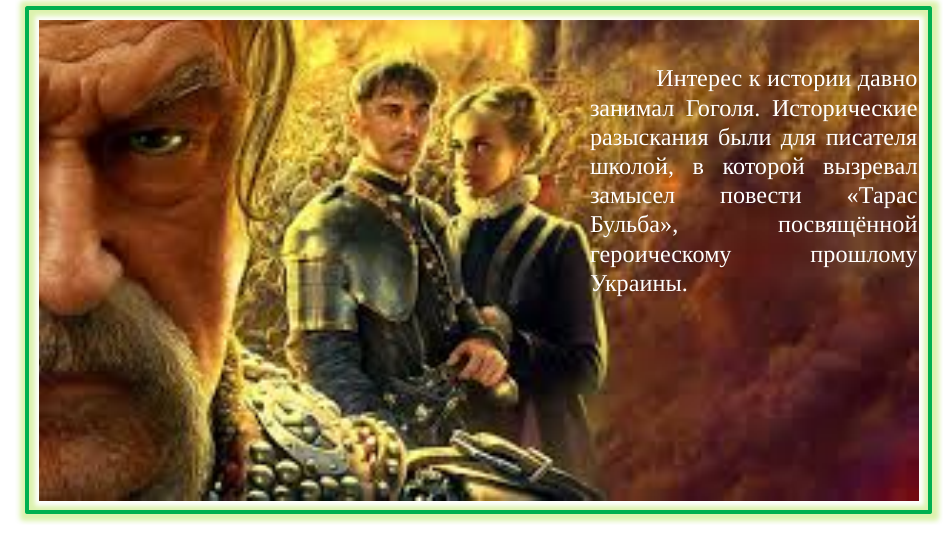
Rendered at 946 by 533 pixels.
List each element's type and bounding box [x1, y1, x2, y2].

text_box [25, 6, 932, 514]
picture [38, 19, 919, 501]
